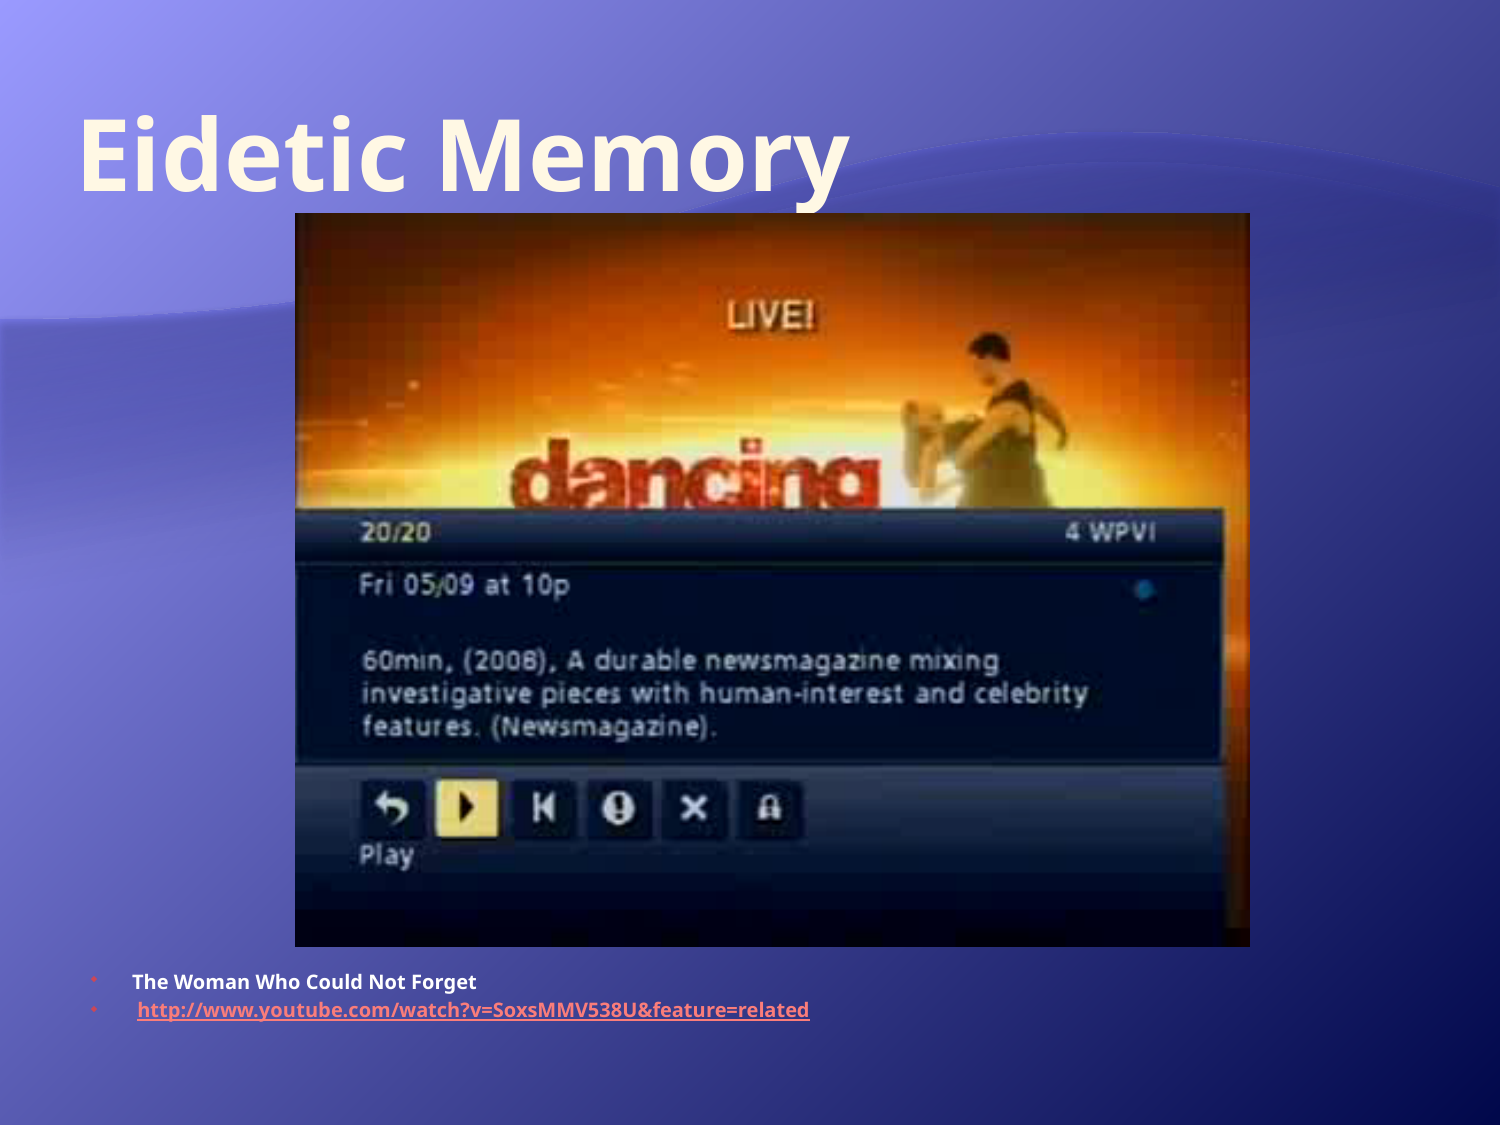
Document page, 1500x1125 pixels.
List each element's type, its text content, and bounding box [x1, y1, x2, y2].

title Eidetic Memory [75, 87, 1425, 213]
list The Woman Who Could Not Forget http://www.youtube.com/watch?v=SoxsMMV538U&feature=related [75, 962, 1425, 1033]
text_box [294, 212, 1251, 948]
